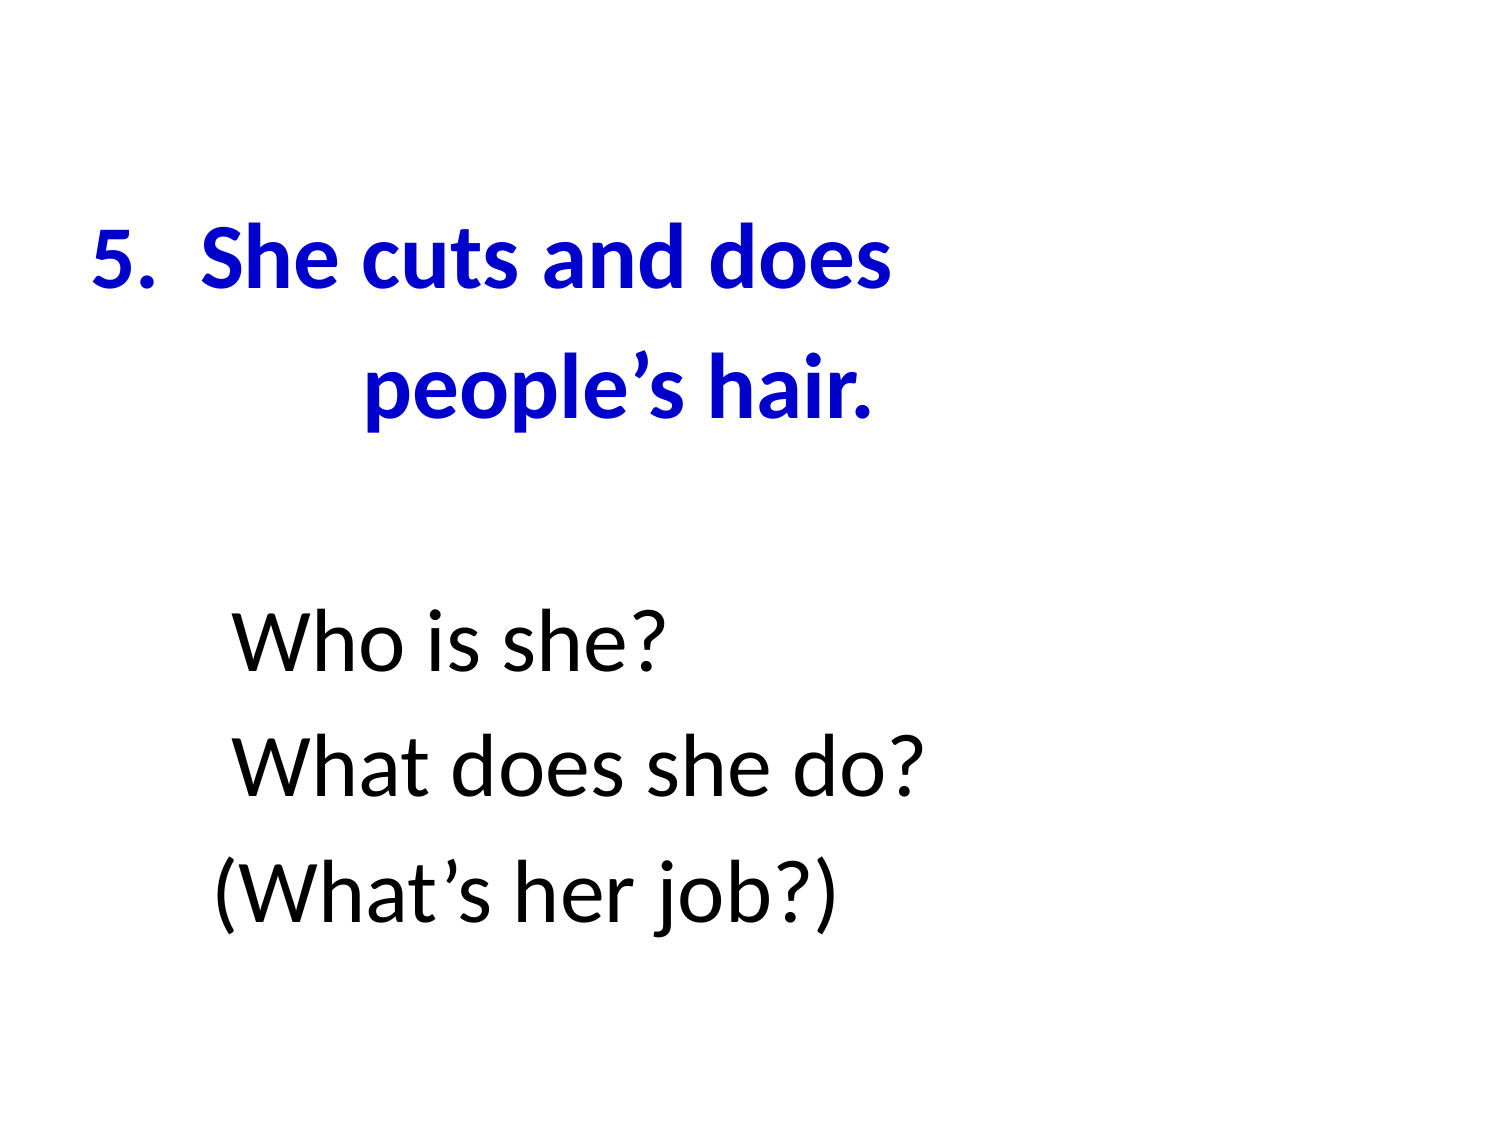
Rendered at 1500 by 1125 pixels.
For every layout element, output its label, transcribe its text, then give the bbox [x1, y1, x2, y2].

list 5. She cuts and does people’s hair. Who is she? What does she do? (What’s her job?) [75, 187, 1463, 950]
